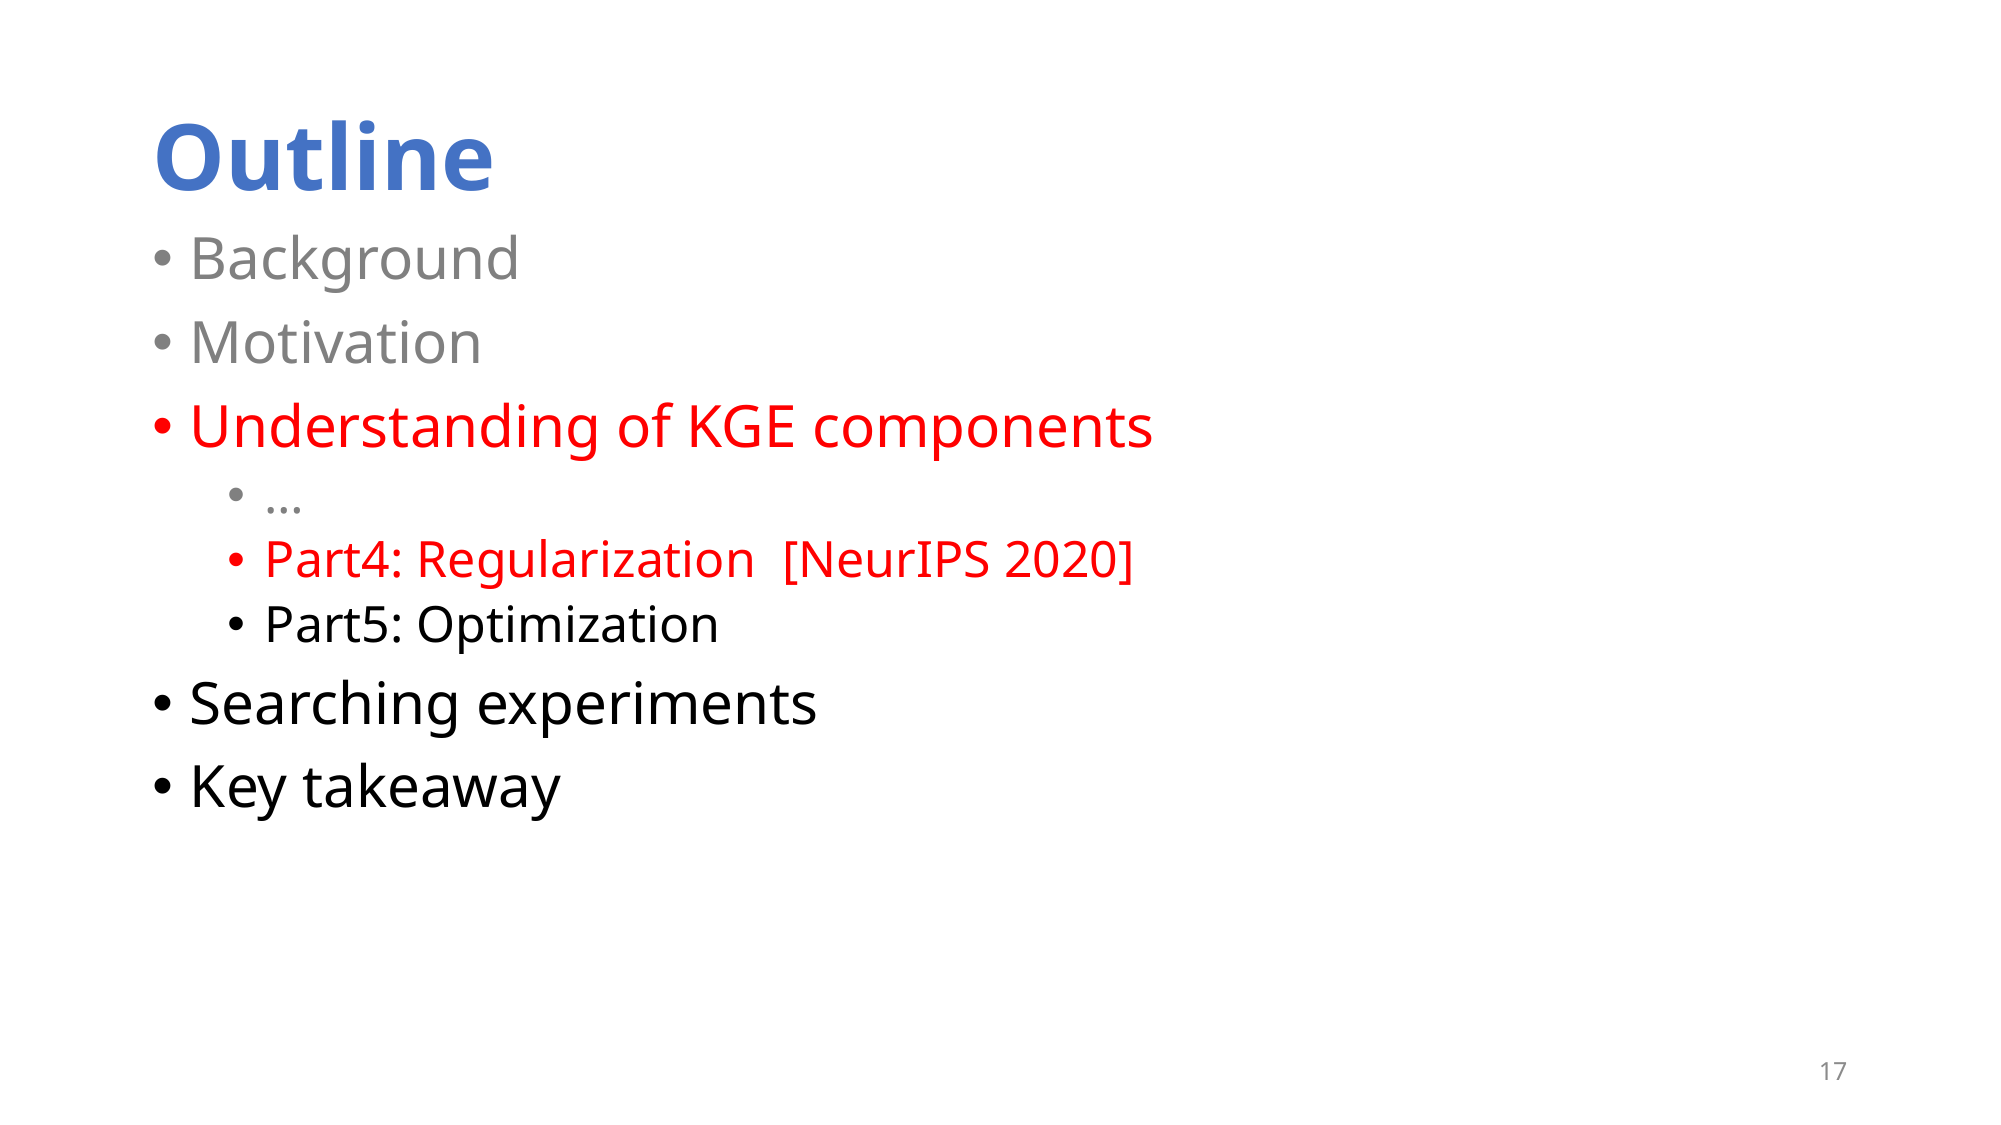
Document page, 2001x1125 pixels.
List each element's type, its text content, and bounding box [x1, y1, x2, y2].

slide_number 17 [1412, 1042, 1863, 1103]
title Outline [137, 52, 1863, 270]
